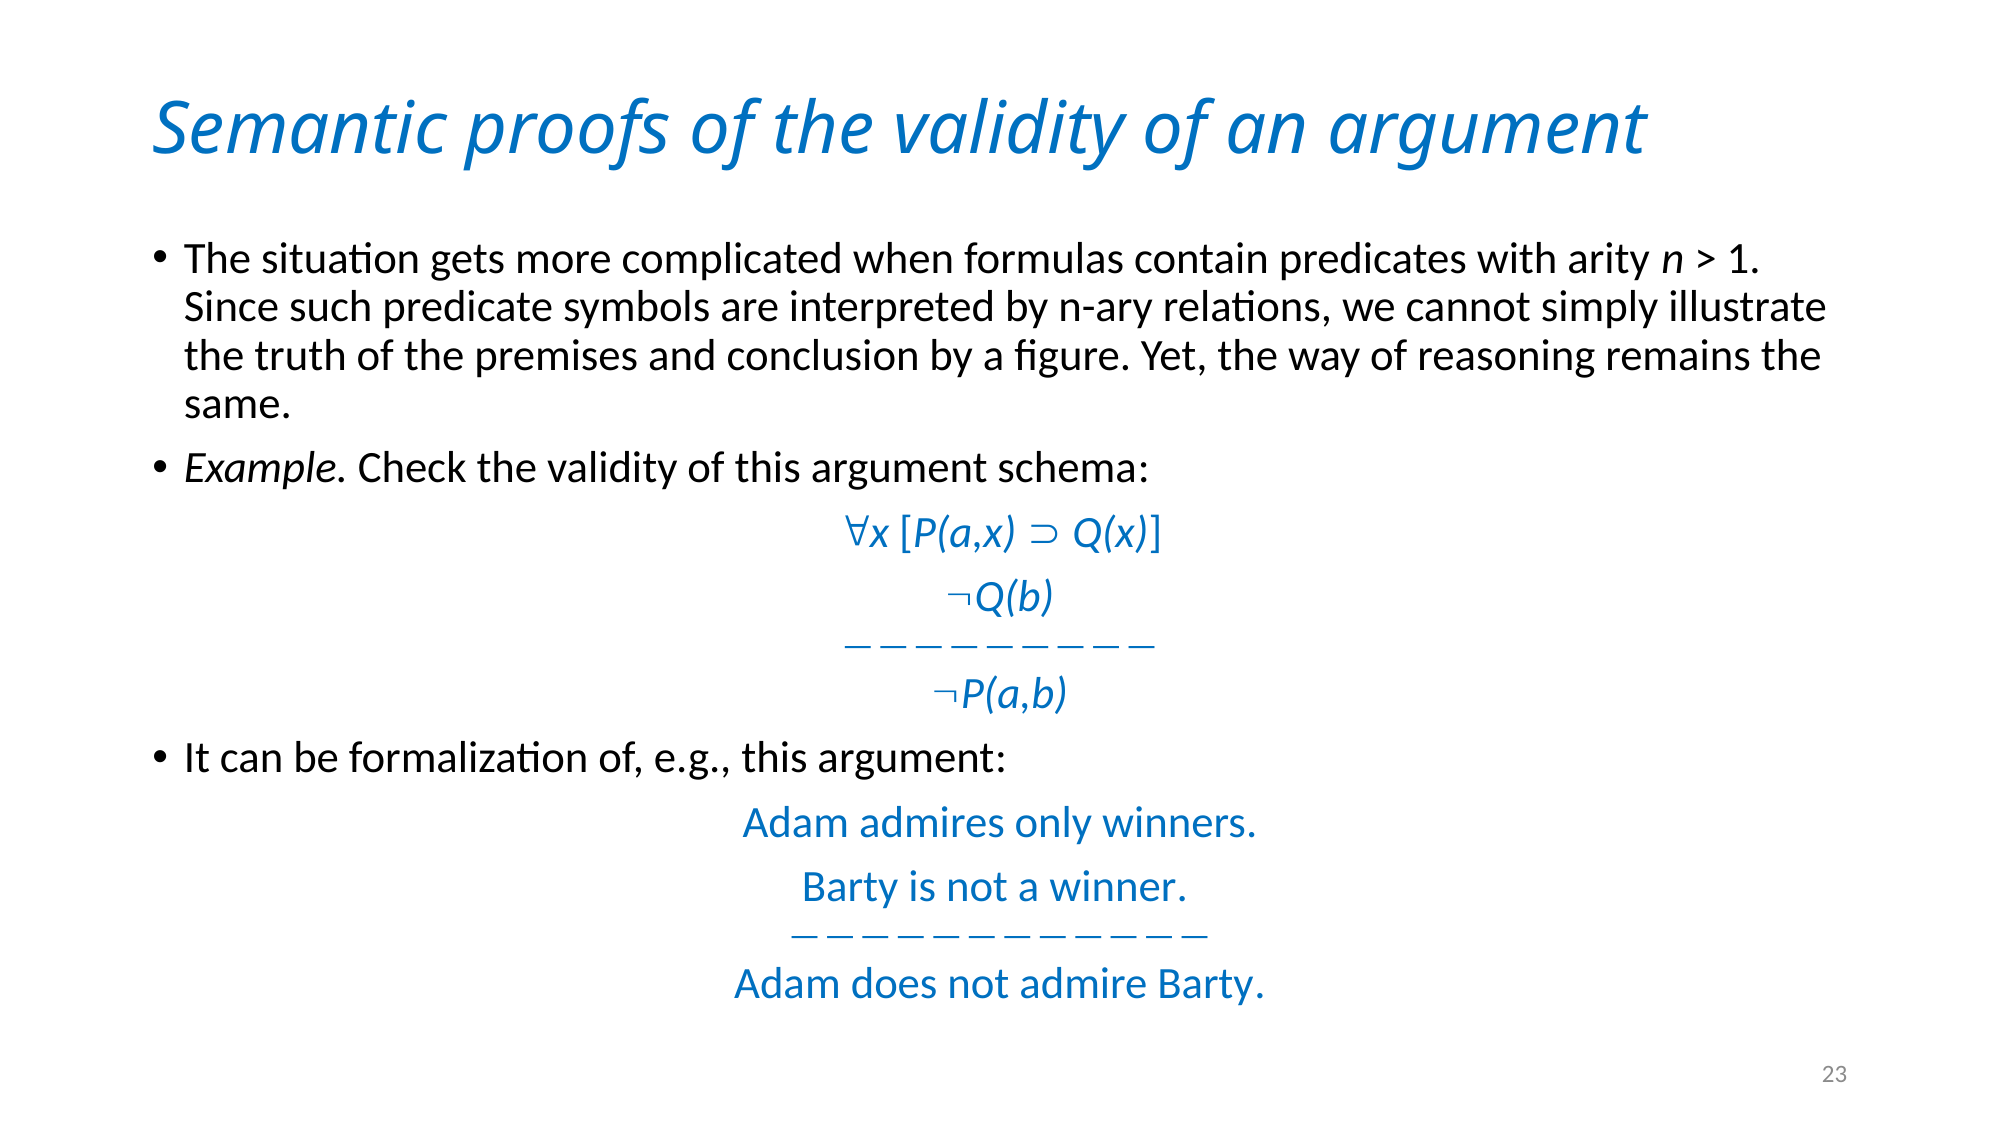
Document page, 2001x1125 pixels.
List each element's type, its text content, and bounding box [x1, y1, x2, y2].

title Semantic proofs of the validity of an argument [137, 59, 1863, 201]
list The situation gets more complicated when formulas contain predicates with arity n > 1. Since such predicate symbols are interpreted by n-ary relations, we cannot simply illustrate the truth of the premises and conclusion by a figure. Yet, the way of reasoning remains the same. Example. Check the validity of this argument schema: x [P(a,x)  Q(x)] Q(b)  P(a,b) It can be formalization of, e.g., this argument: Adam admires only winners. Barty is not a winner.  Adam does not admire Barty. [137, 227, 1863, 1066]
slide_number 23 [1412, 1042, 1863, 1103]
